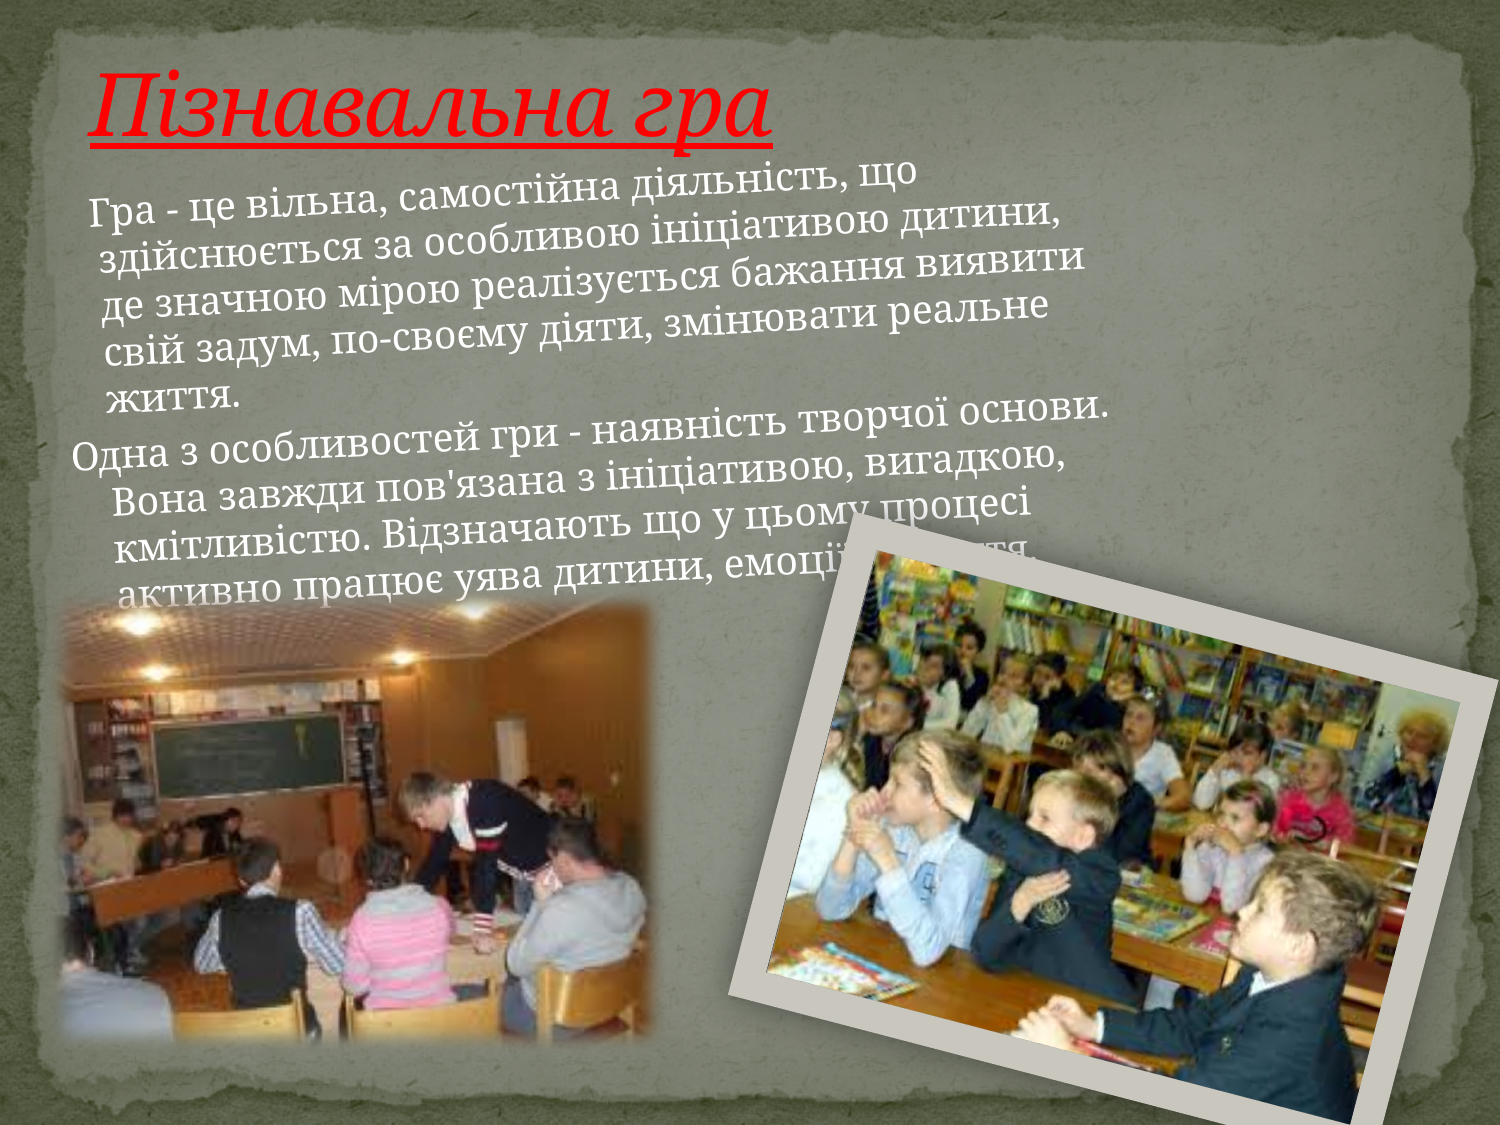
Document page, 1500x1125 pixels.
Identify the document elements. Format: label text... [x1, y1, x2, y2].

picture [47, 587, 668, 1053]
picture [768, 551, 1460, 1124]
title Пізнавальна гра [74, 0, 1425, 161]
list Гра - це вільна, самостійна діяльність, що здійснюється за особливою ініціативою дитини, де значною мірою реалізується бажання виявити свій задум, по-своєму діяти, змінювати реальне життя. Одна з особливостей гри - наявність творчої основи. Вона завжди пов'язана з ініціативою, вигадкою, кмітливістю. Відзначають що у цьому процесі активно працює уява дитини, емоції, почуття. [41, 161, 1138, 618]
